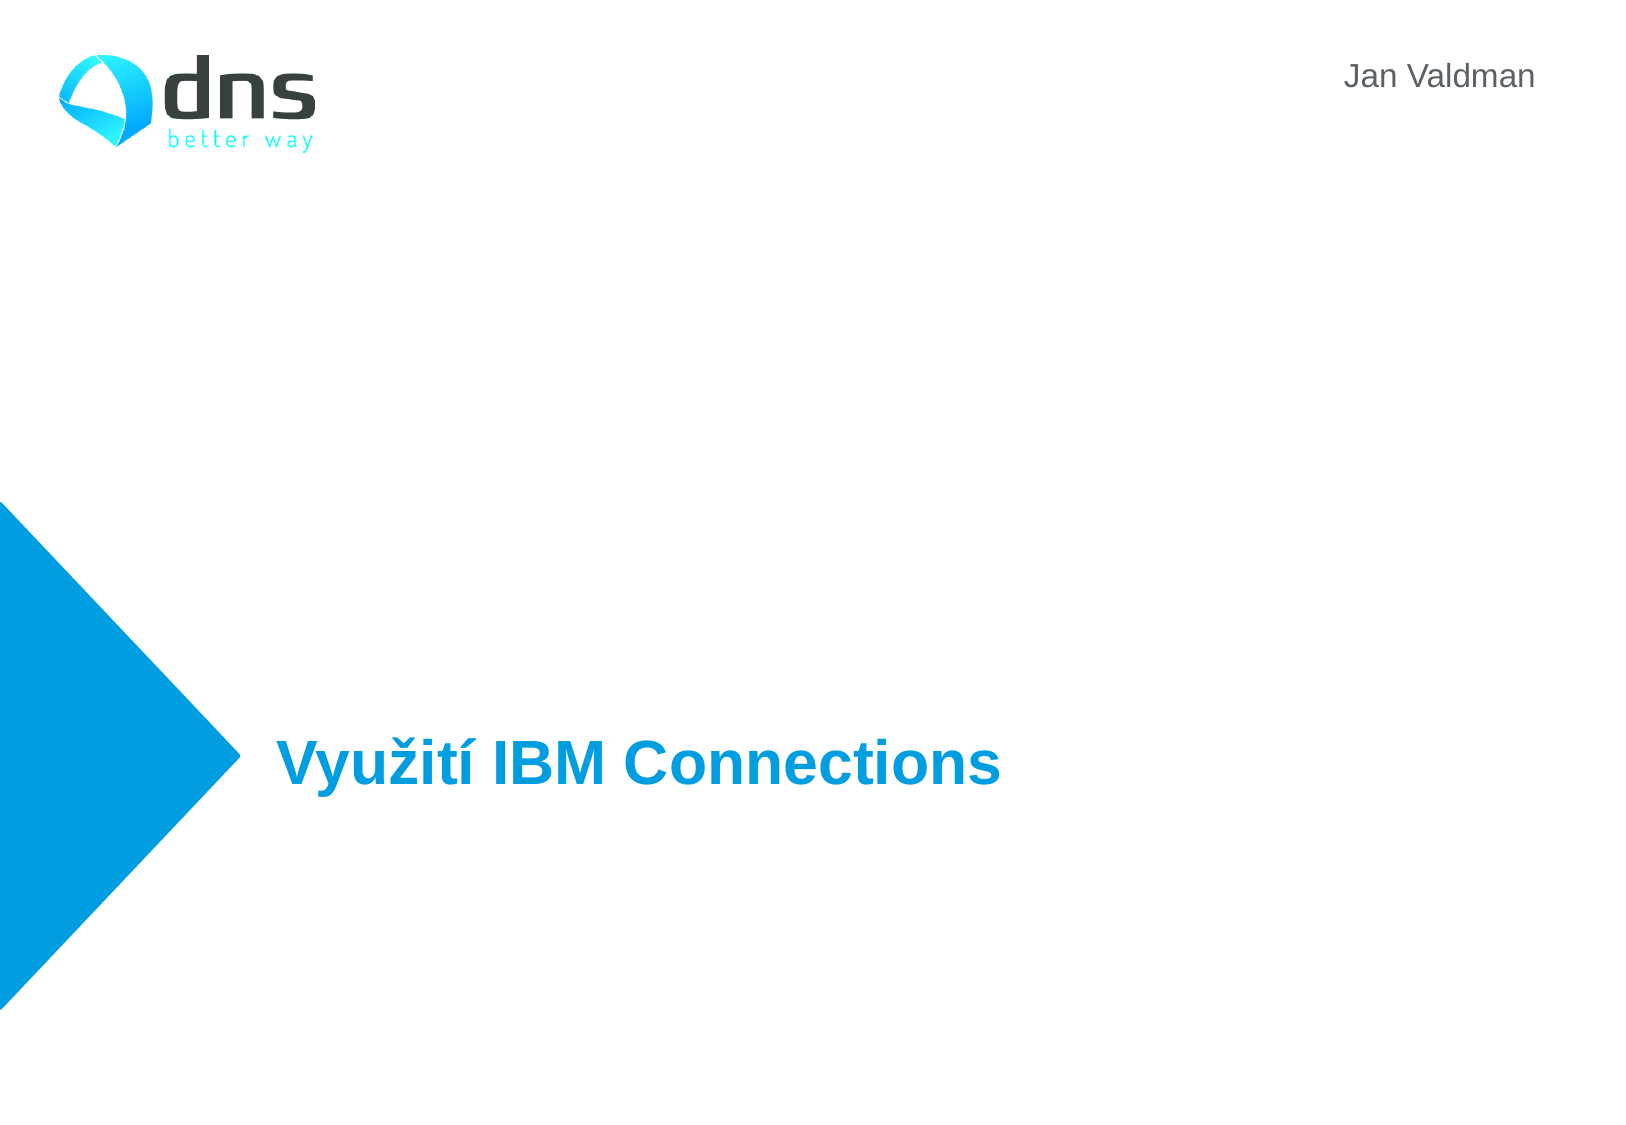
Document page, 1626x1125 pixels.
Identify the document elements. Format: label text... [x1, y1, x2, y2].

title Využití IBM Connections [261, 714, 1410, 956]
picture [50, 46, 323, 161]
list Jan Valdman [1199, 46, 1551, 118]
